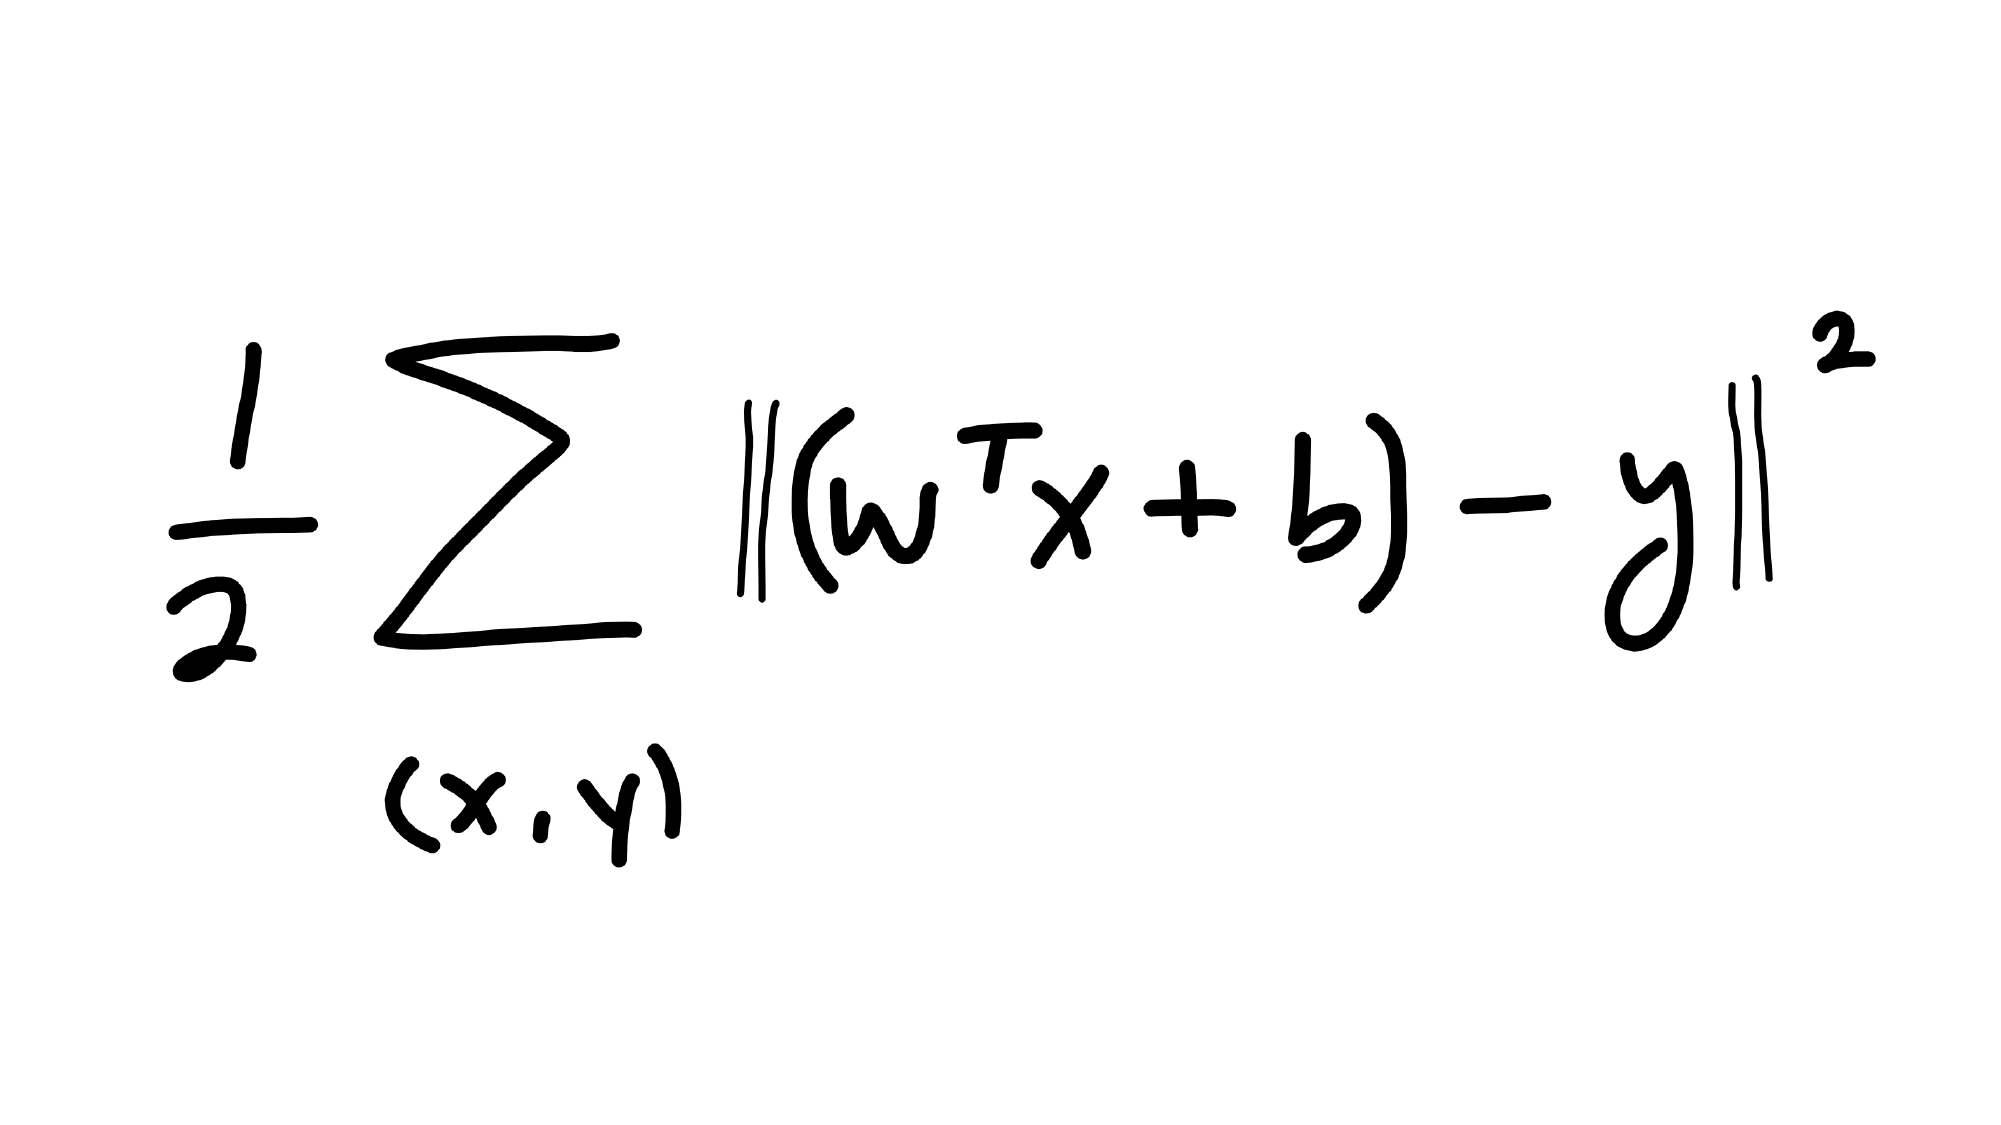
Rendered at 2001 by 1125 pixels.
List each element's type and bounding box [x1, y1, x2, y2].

picture [124, 256, 1876, 869]
